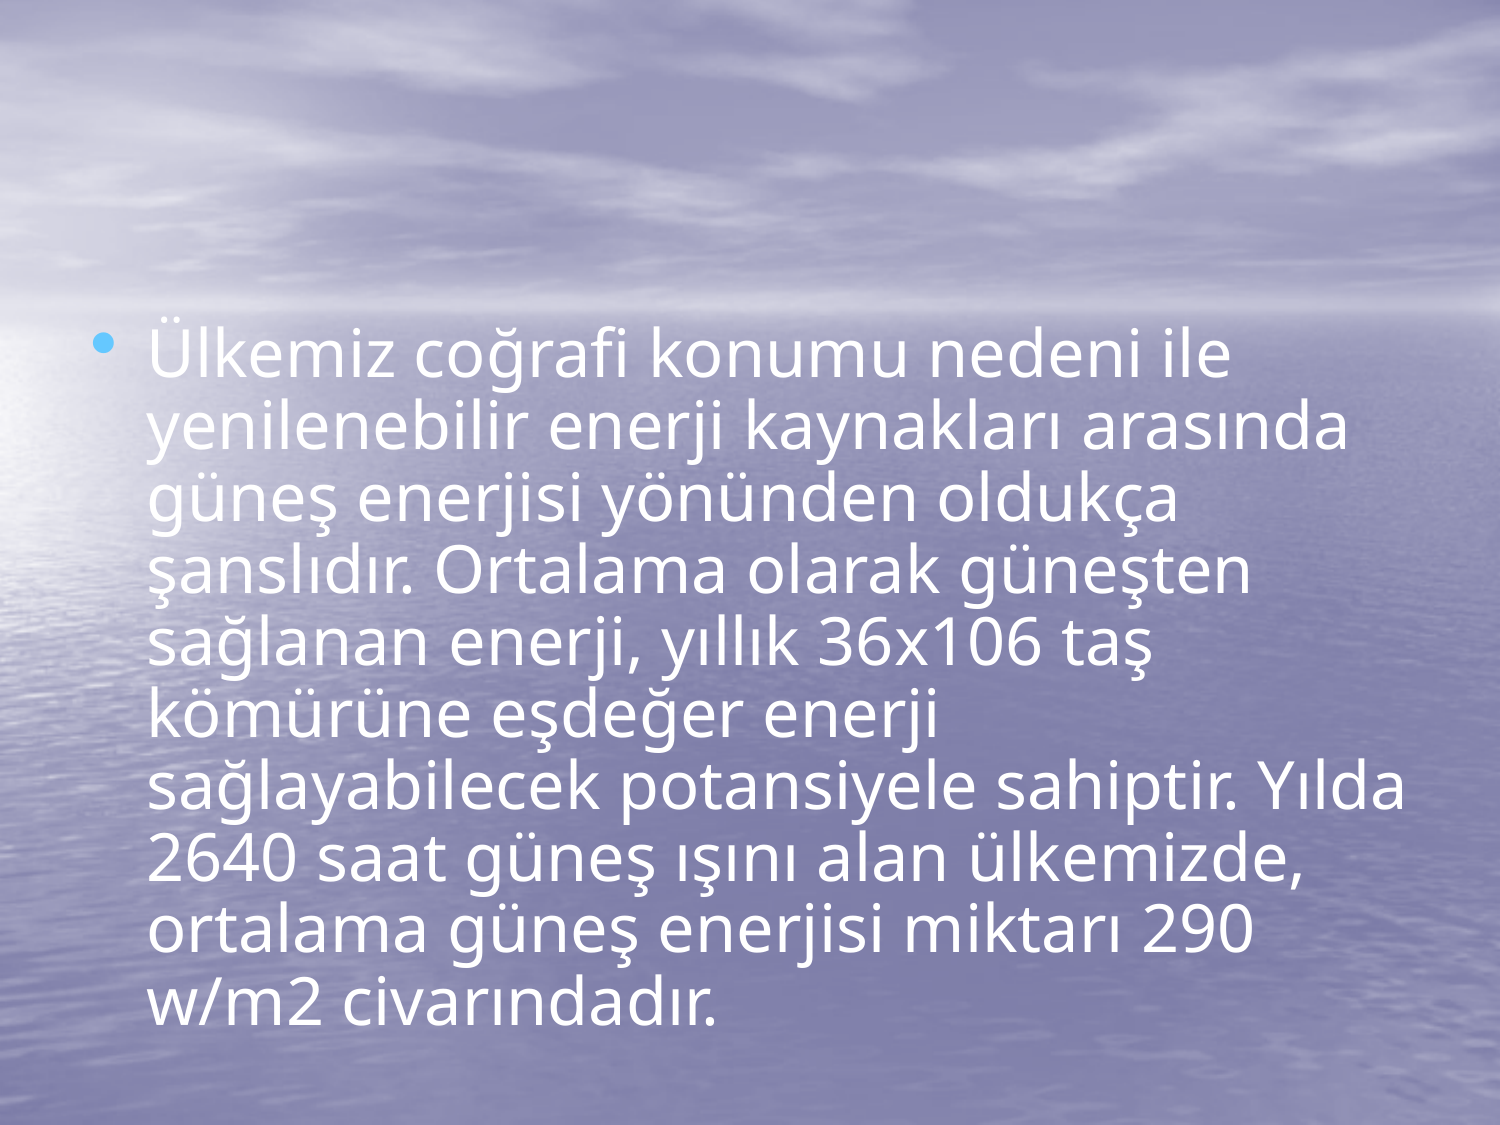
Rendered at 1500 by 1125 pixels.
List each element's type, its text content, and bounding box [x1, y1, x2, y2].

list Ülkemiz coğrafi konumu nedeni ile yenilenebilir enerji kaynakları arasında güneş enerjisi yönünden oldukça şanslıdır. Ortalama olarak güneşten sağlanan enerji, yıllık 36x106 taş kömürüne eşdeğer enerji sağlayabilecek potansiyele sahiptir. Yılda 2640 saat güneş ışını alan ülkemizde, ortalama güneş enerjisi miktarı 290 w/m2 civarındadır. [75, 312, 1425, 988]
